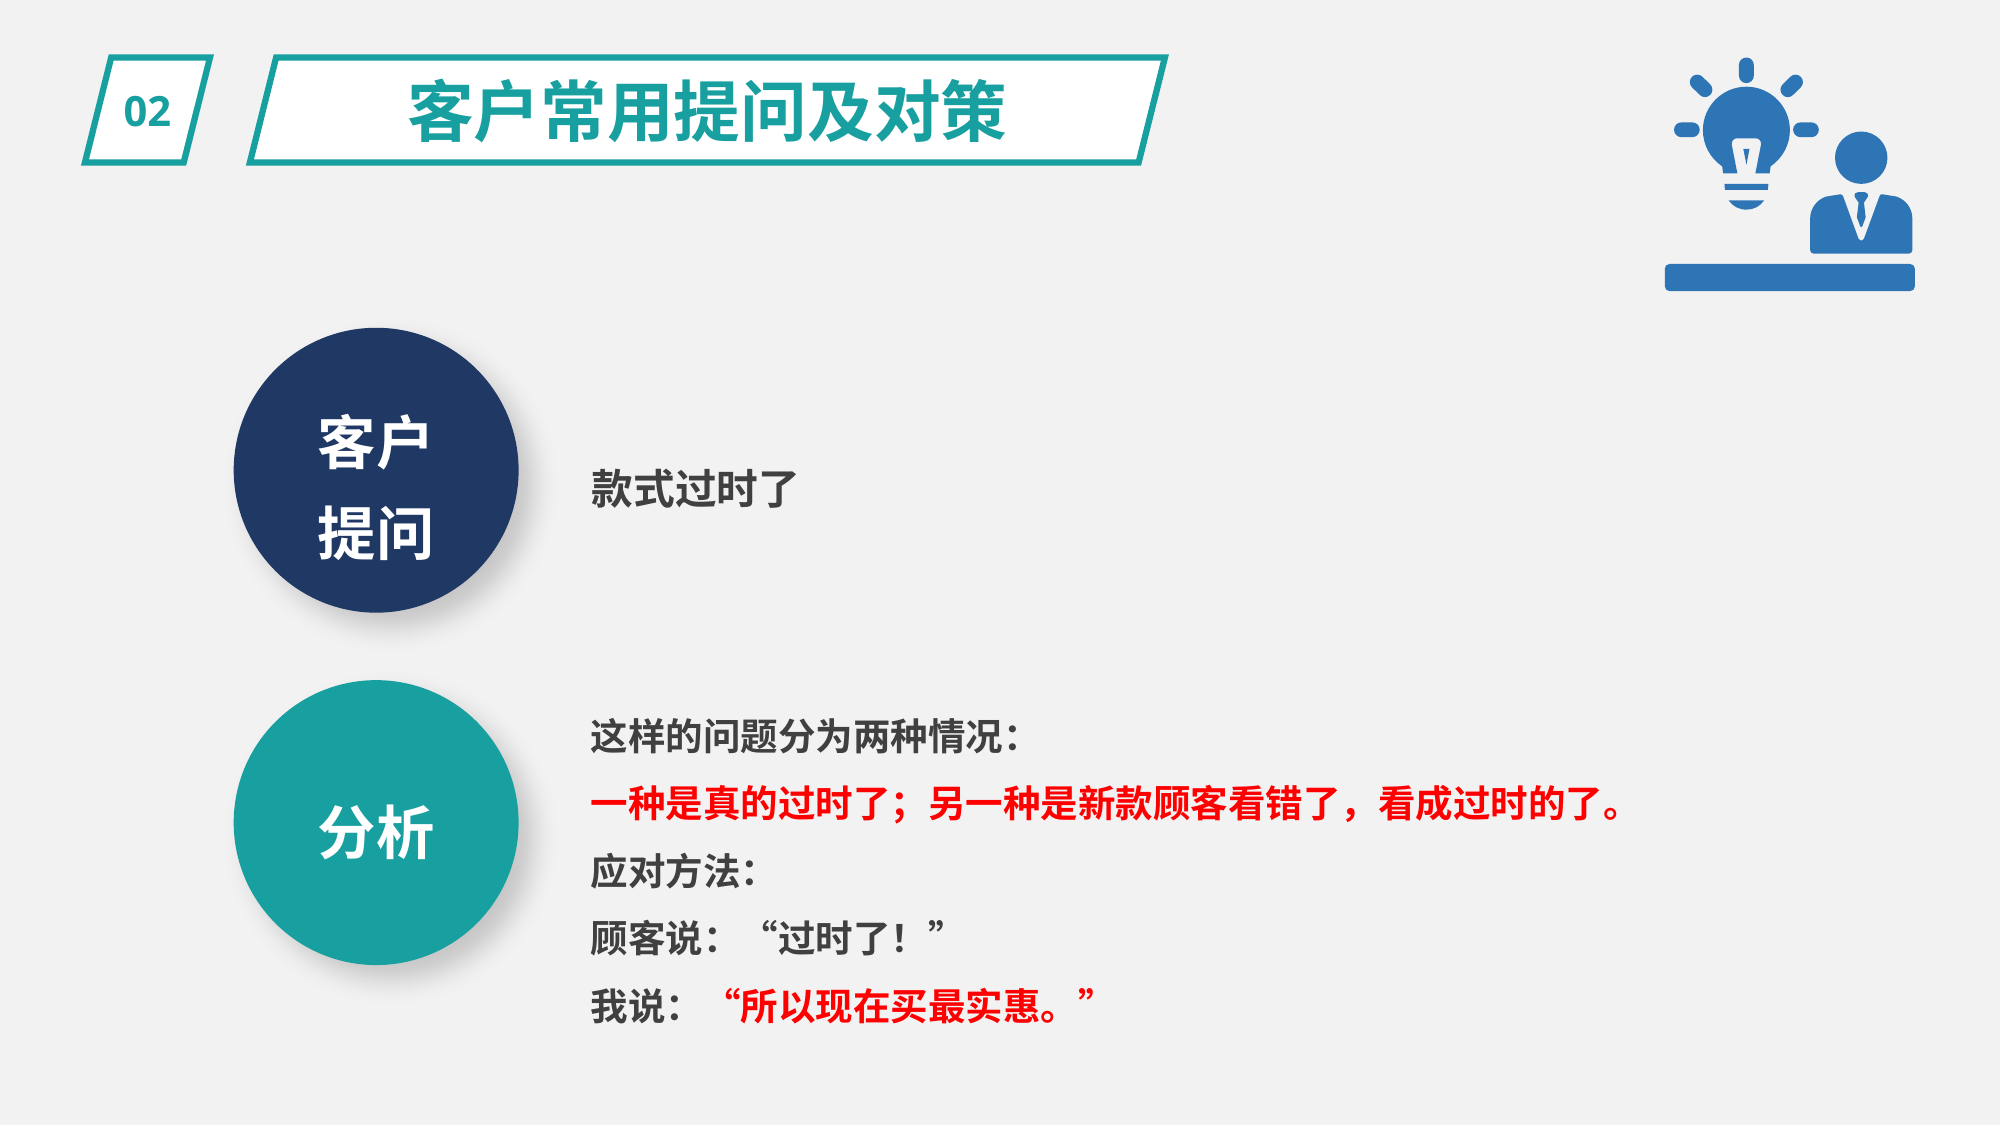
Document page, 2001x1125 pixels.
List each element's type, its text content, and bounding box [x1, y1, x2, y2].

text_box [1674, 122, 1700, 138]
text_box [1664, 263, 1915, 292]
text_box [1724, 183, 1769, 190]
text_box [1793, 122, 1819, 138]
text_box [1702, 86, 1790, 174]
text_box [1780, 74, 1803, 98]
text_box [1728, 200, 1765, 210]
text_box 02 [83, 56, 212, 164]
text_box [1854, 192, 1869, 228]
text_box [1689, 74, 1713, 98]
text_box [1738, 57, 1754, 84]
text_box 款式过时了 [576, 430, 816, 520]
text_box [1810, 194, 1913, 254]
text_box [233, 680, 519, 966]
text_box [233, 327, 519, 613]
text_box 客户常用提问及对策 [248, 56, 1167, 164]
text_box [1835, 131, 1888, 184]
text_box 这样的问题分为两种情况： 一种是真的过时了；另一种是新款顾客看错了，看成过时的了。 应对方法： 顾客说：“过时了！” 我说：“所以现在买最实惠。” [575, 682, 1830, 1035]
